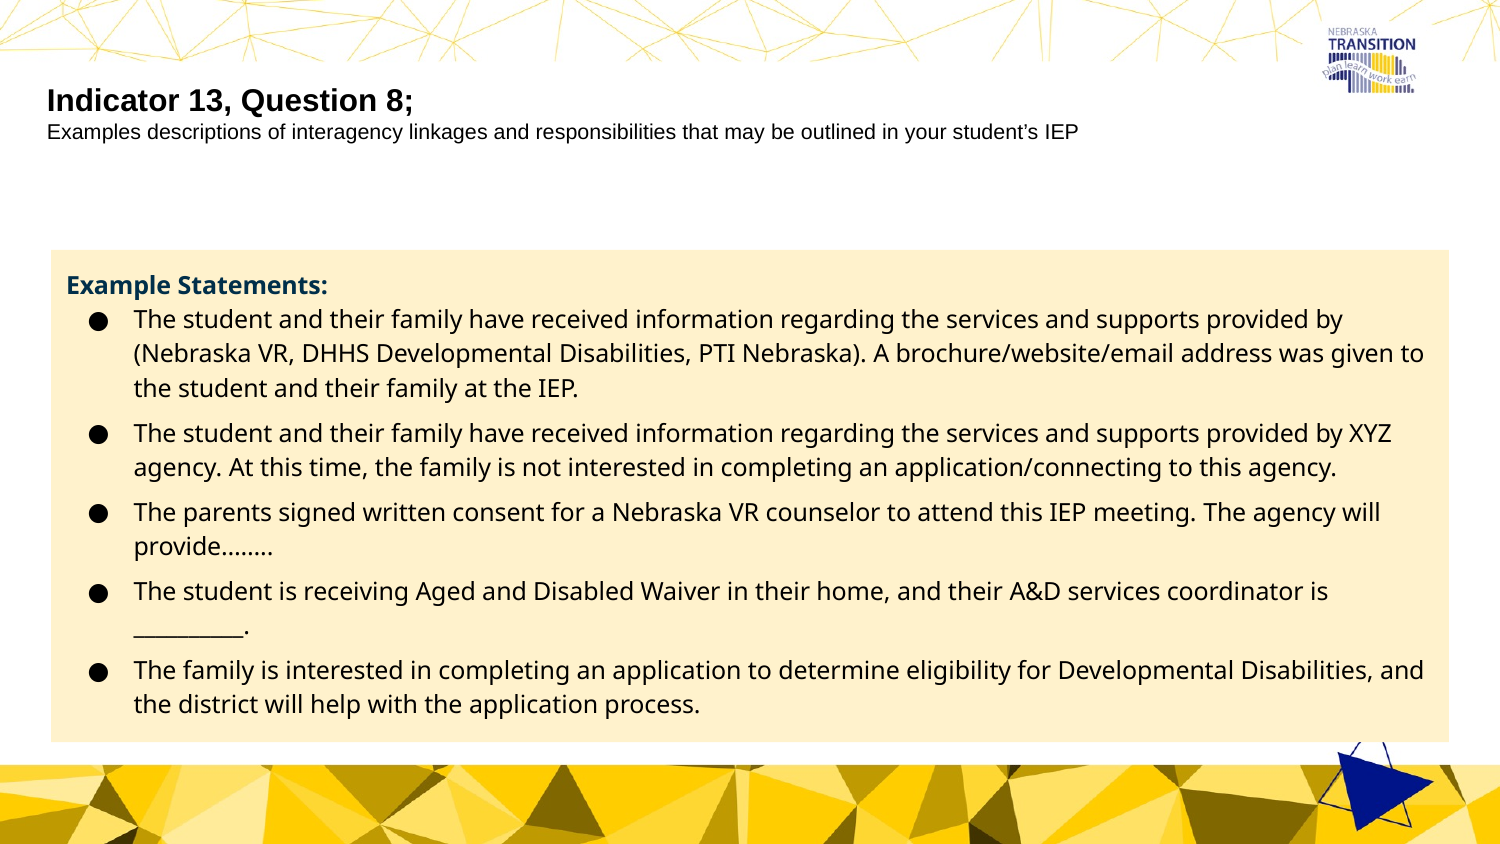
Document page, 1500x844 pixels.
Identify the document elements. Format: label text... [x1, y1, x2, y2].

list Example Statements: The student and their family have received information regarding the services and supports provided by (Nebraska VR, DHHS Developmental Disabilities, PTI Nebraska). A brochure/website/email address was given to the student and their family at the IEP. The student and their family have received information regarding the services and supports provided by XYZ agency. At this time, the family is not interested in completing an application/connecting to this agency. The parents signed written consent for a Nebraska VR counselor to attend this IEP meeting. The agency will provide…….. The student is receiving Aged and Disabled Waiver in their home, and their A&D services coordinator is __________. The family is interested in completing an application to determine eligibility for Developmental Disabilities, and the district will help with the application process. [51, 249, 1449, 743]
picture [0, 0, 1500, 844]
title Indicator 13, Question 8; Examples descriptions of interagency linkages and responsibilities that may be outlined in your student’s IEP [31, 65, 1430, 160]
